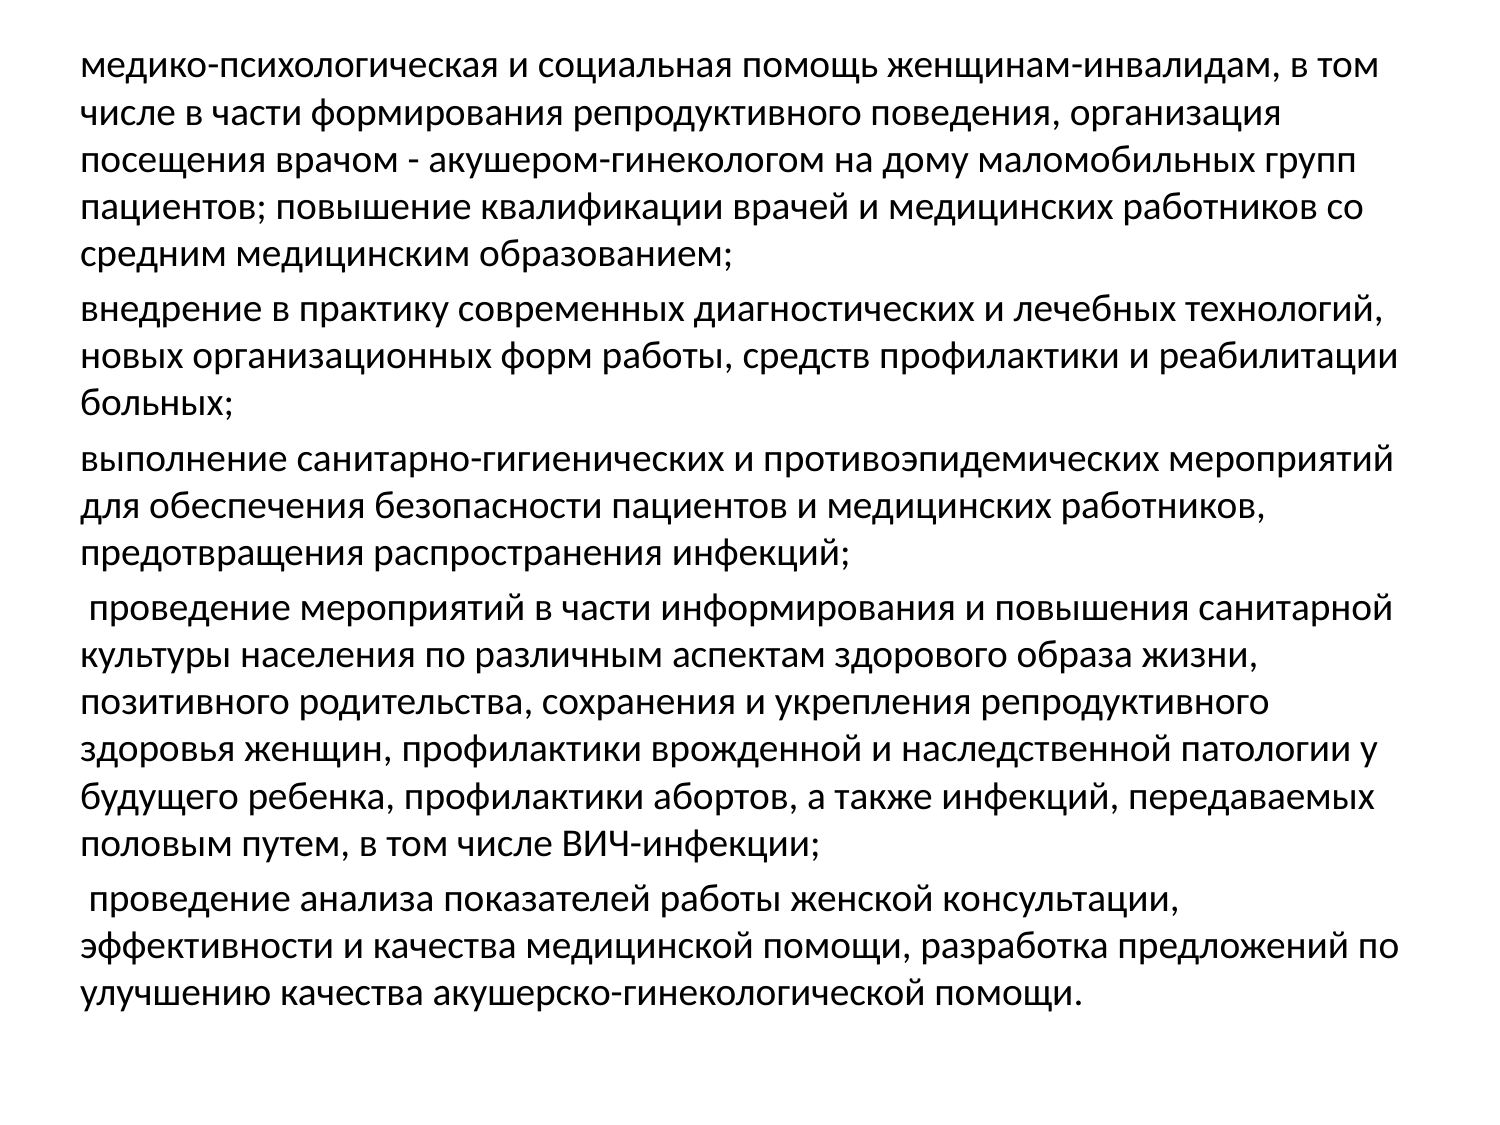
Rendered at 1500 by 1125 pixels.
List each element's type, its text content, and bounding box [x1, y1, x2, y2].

list медико-психологическая и социальная помощь женщинам-инвалидам, в том числе в части формирования репродуктивного поведения, организация посещения врачом - акушером-гинекологом на дому маломобильных групп пациентов; повышение квалификации врачей и медицинских работников со средним медицинским образованием; внедрение в практику современных диагностических и лечебных технологий, новых организационных форм работы, средств профилактики и реабилитации больных; выполнение санитарно-гигиенических и противоэпидемических мероприятий для обеспечения безопасности пациентов и медицинских работников, предотвращения распространения инфекций; проведение мероприятий в части информирования и повышения санитарной культуры населения по различным аспектам здорового образа жизни, позитивного родительства, сохранения и укрепления репродуктивного здоровья женщин, профилактики врожденной и наследственной патологии у будущего ребенка, профилактики абортов, а также инфекций, передаваемых половым путем, в том числе ВИЧ-инфекции; проведение анализа показателей работы женской консультации, эффективности и качества медицинской помощи, разработка предложений по улучшению качества акушерско-гинекологической помощи. [64, 30, 1415, 1036]
